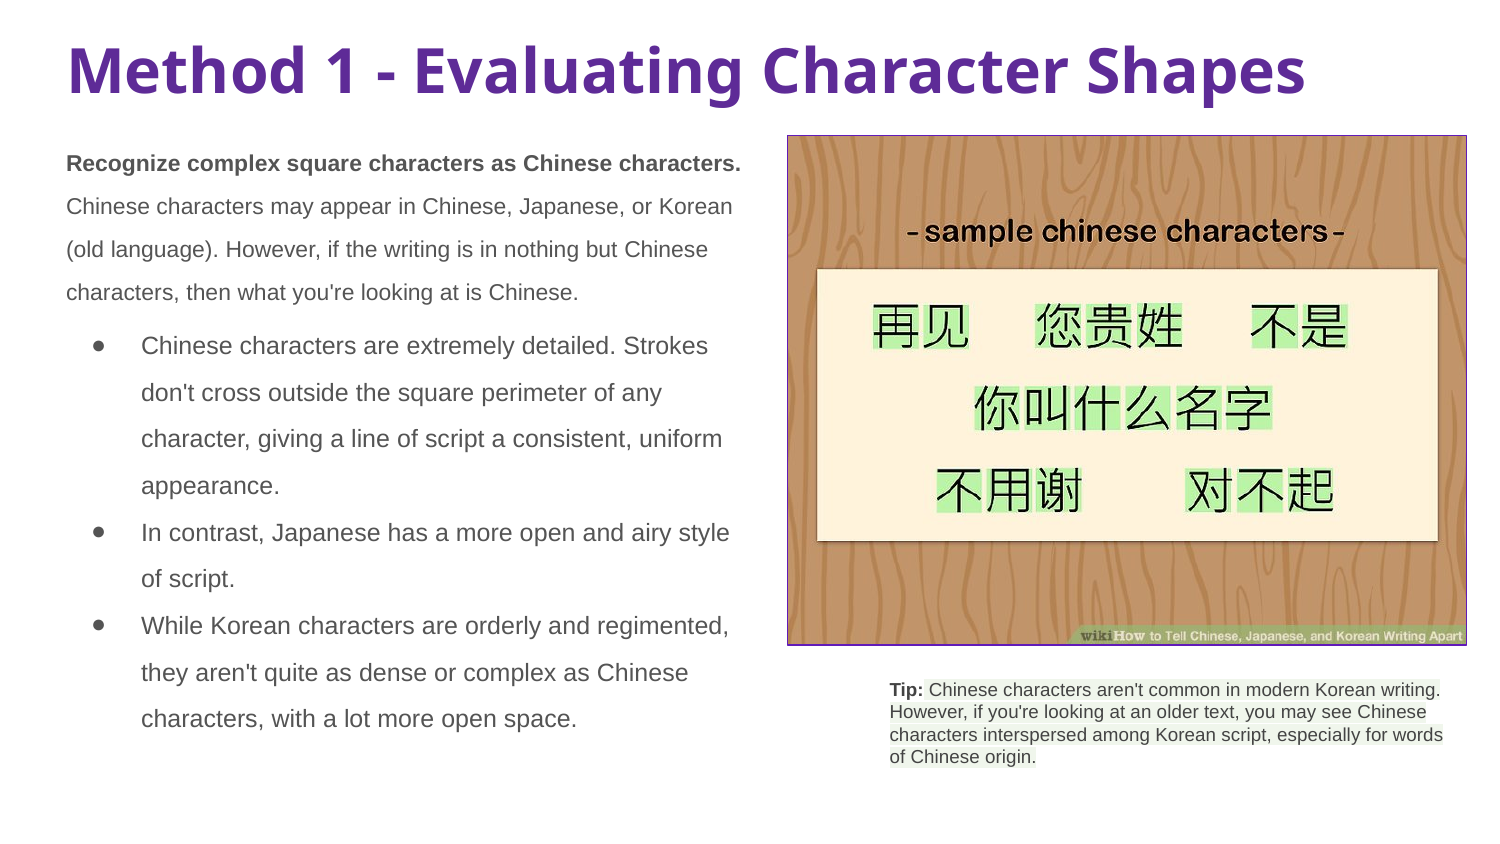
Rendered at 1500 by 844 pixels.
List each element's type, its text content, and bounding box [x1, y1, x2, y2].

title Method 1 - Evaluating Character Shapes [51, 16, 1449, 119]
text_box Tip: Chinese characters aren't common in modern Korean writing. However, if you're looking at an older text, you may see Chinese characters interspersed among Korean script, especially for words of Chinese origin. [874, 662, 1466, 765]
picture [788, 135, 1466, 645]
list Recognize complex square characters as Chinese characters. Chinese characters may appear in Chinese, Japanese, or Korean (old language). However, if the writing is in nothing but Chinese characters, then what you're looking at is Chinese. Chinese characters are extremely detailed. Strokes don't cross outside the square perimeter of any character, giving a line of script a consistent, uniform appearance. In contrast, Japanese has a more open and airy style of script. While Korean characters are orderly and regimented, they aren't quite as dense or complex as Chinese characters, with a lot more open space. [51, 118, 773, 453]
